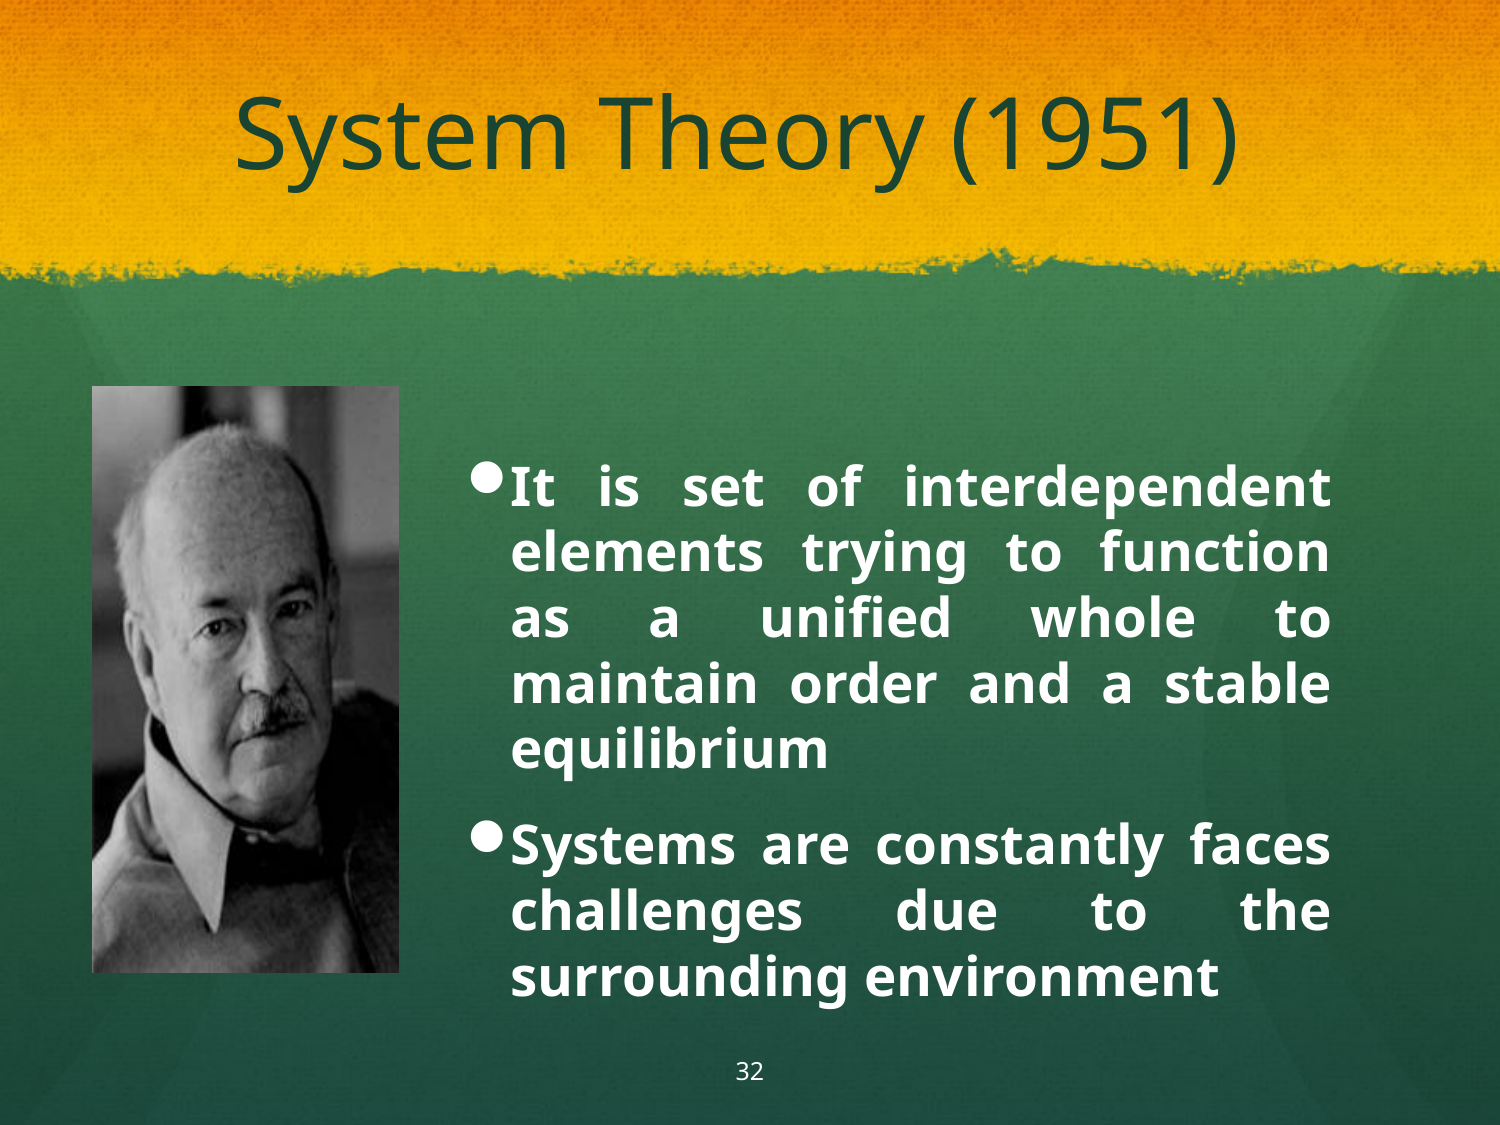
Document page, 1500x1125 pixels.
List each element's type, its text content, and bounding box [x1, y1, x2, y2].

slide_number 32 [706, 1042, 794, 1103]
title System Theory (1951) [125, 13, 1375, 246]
list It is set of interdependent elements trying to function as a unified whole to maintain order and a stable equilibrium Systems are constantly faces challenges due to the surrounding environment [451, 444, 1348, 1020]
picture [0, 0, 1500, 1125]
